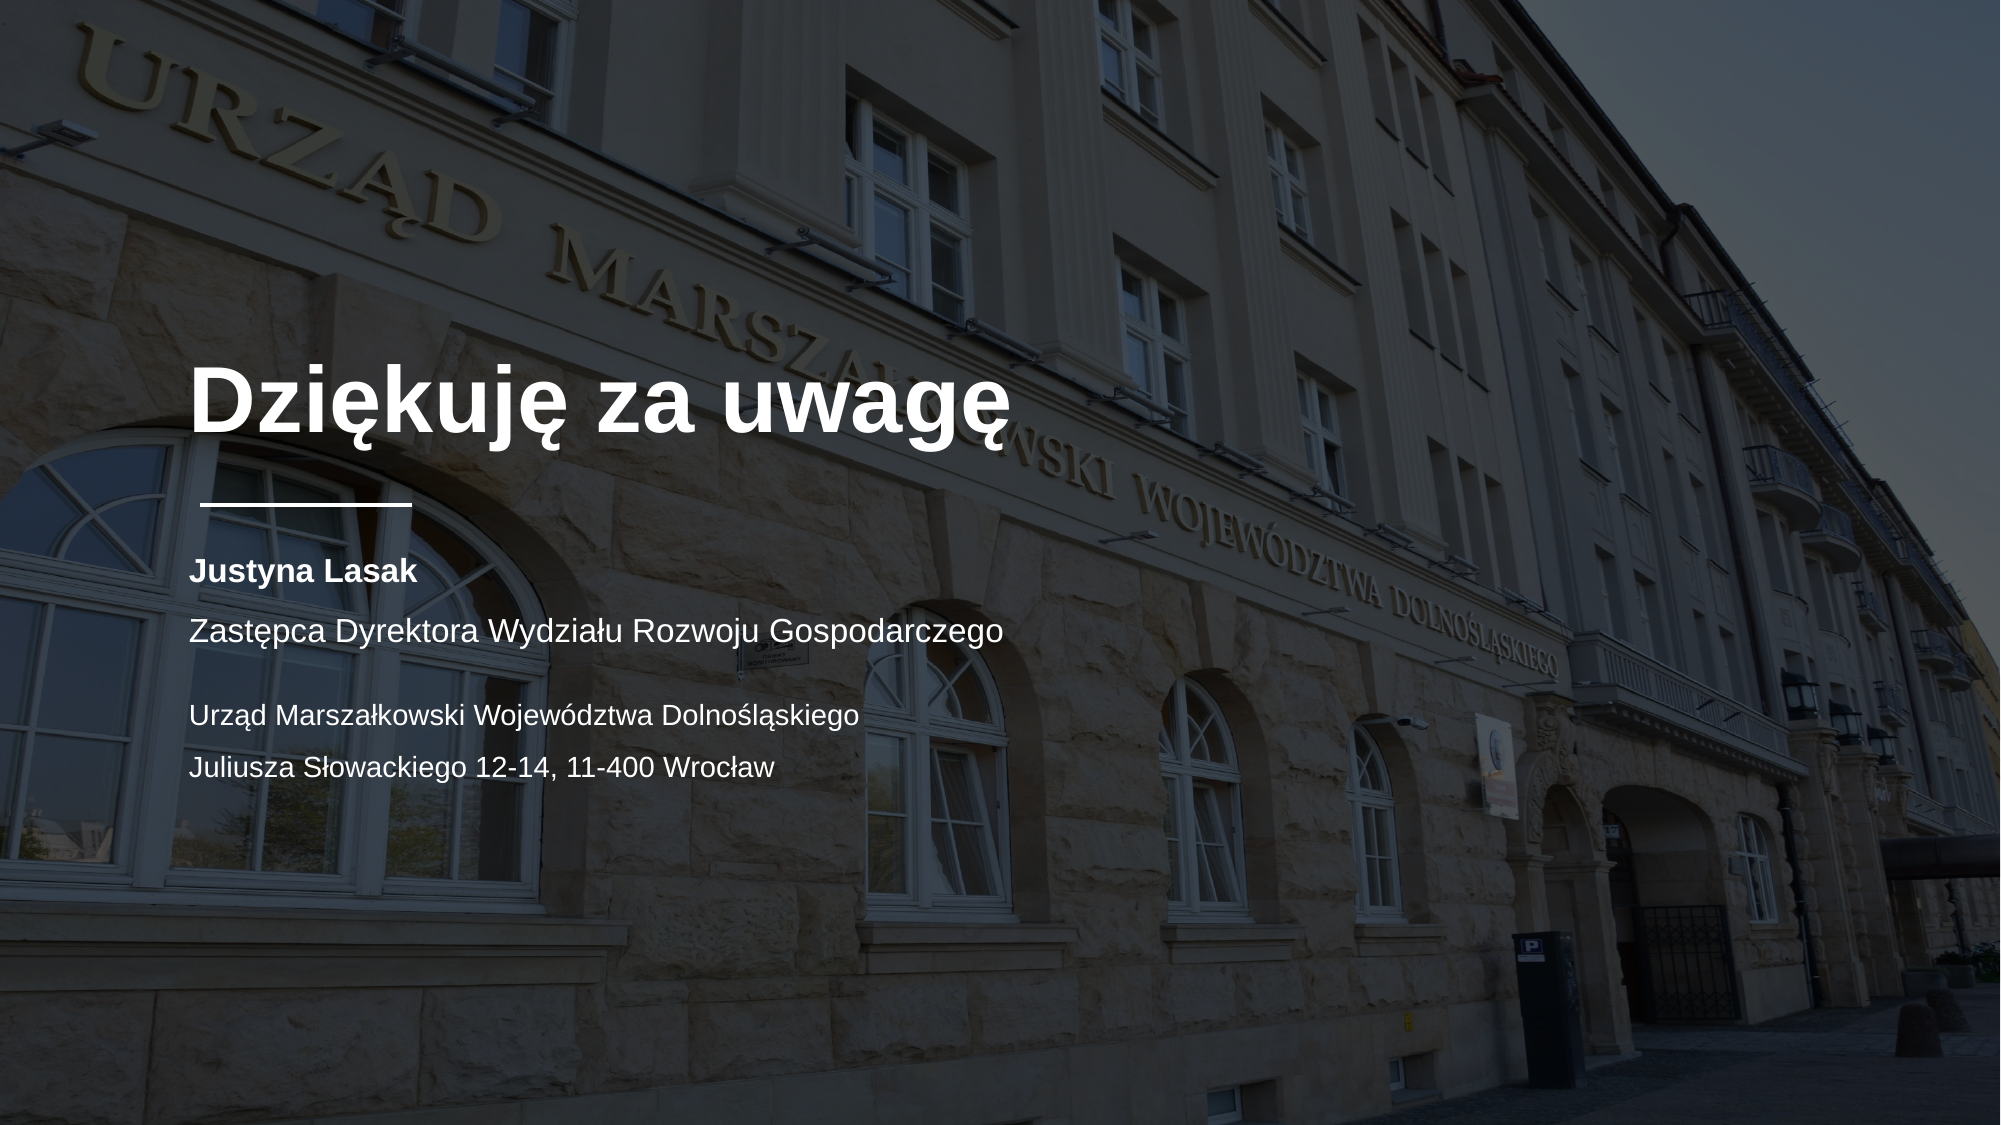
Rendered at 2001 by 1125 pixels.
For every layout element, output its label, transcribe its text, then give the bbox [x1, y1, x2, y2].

text_box Dziękuję za uwagę [181, 331, 1396, 459]
text_box [0, 0, 2000, 1125]
text_box Justyna Lasak Zastępca Dyrektora Wydziału Rozwoju Gospodarczego Urząd Marszałkowski Województwa Dolnośląskiego Juliusza Słowackiego 12-14, 11-400 Wrocław [181, 521, 1577, 791]
